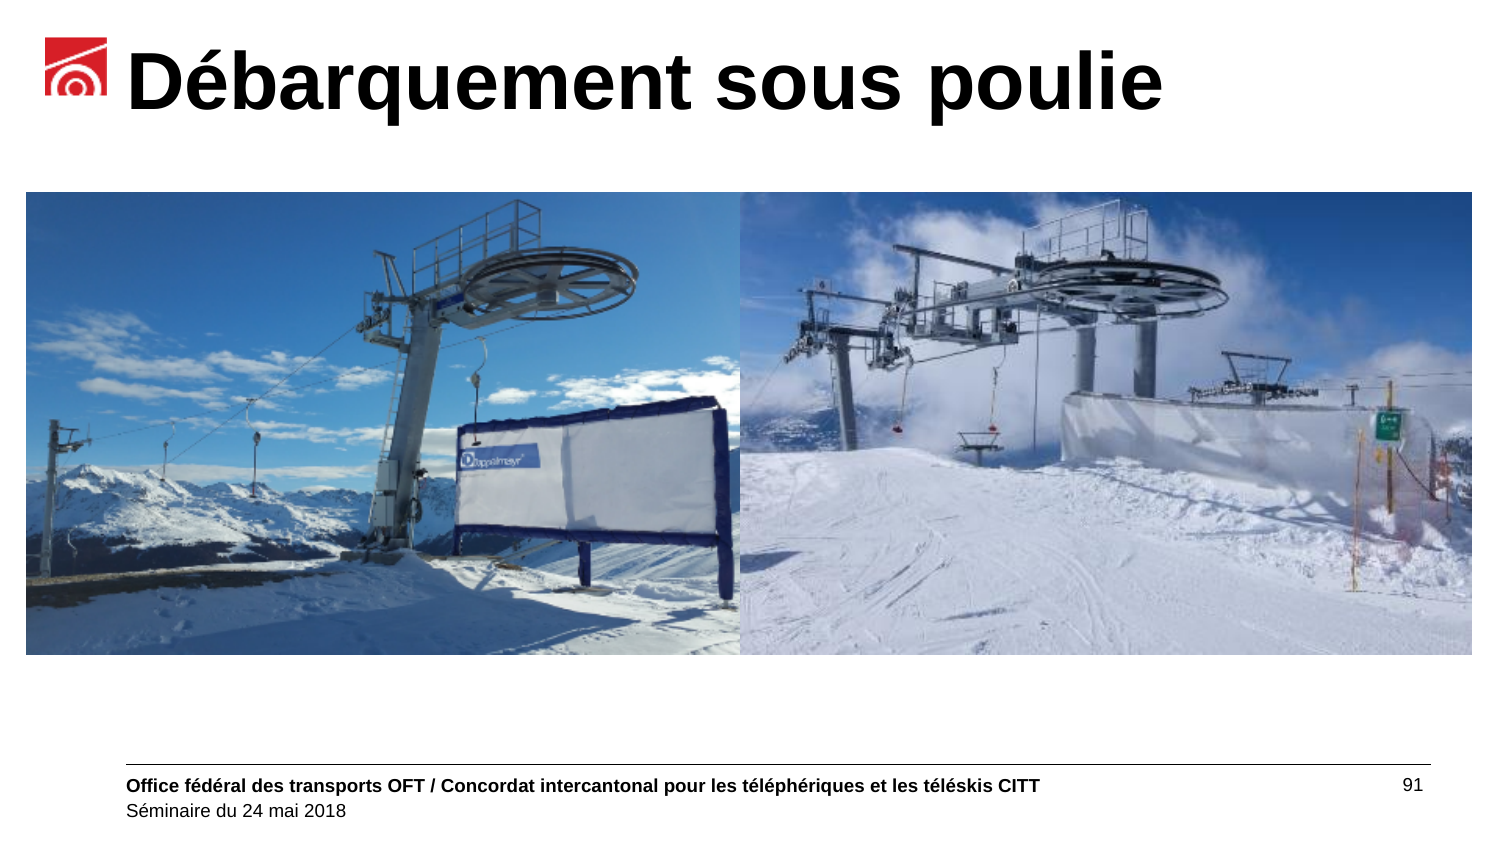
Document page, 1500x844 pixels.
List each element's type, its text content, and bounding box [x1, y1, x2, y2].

title Débarquement sous poulie [126, 28, 1431, 127]
picture [25, 192, 1472, 655]
picture [44, 36, 108, 96]
